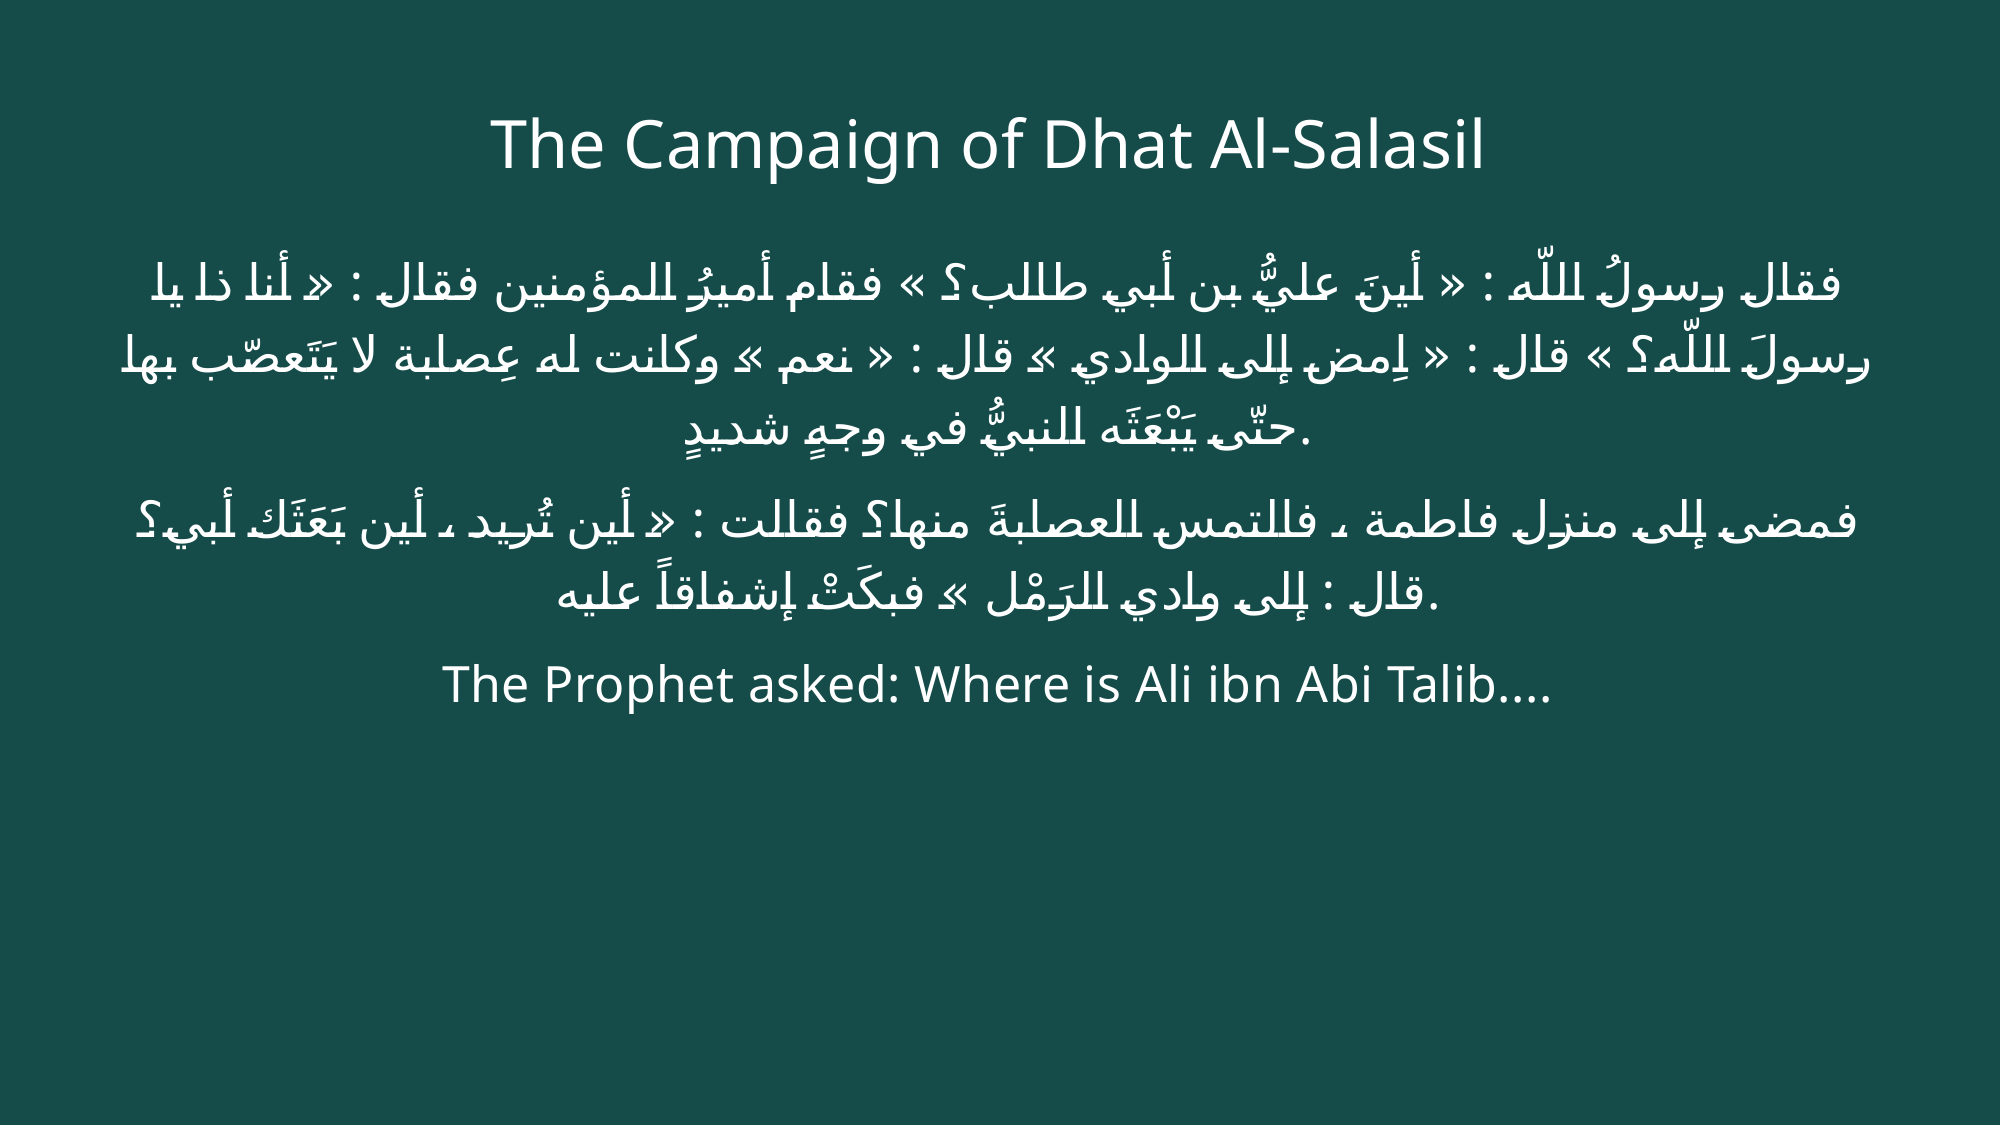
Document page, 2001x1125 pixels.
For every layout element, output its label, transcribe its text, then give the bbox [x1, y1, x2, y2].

title The Campaign of Dhat Al-Salasil [118, 101, 1878, 214]
list فقال رسولُ اللّه : « أينَ عليُّ بن أبي طالب؟ » فقام أميرُ المؤمنين فقال : « أنا ذا يا رسولَ اللّه؟ » قال : « اِمض إلى الوادي » قال : « نعم » وكانت له عِصابة لا يَتَعصّب بها حتّى يَبْعَثَه النبيُّ في وجهٍ شديدٍ. فمضى إلى منزل فاطمة ، فالتمس العصابةَ منها؟ فقالت : « أين تُريد ، أين بَعَثَك أبي؟ قال : إلى وادي الرَمْل » فبكَتْ إشفاقاً عليه. The Prophet asked: Where is Ali ibn Abi Talib.... [118, 238, 1878, 991]
